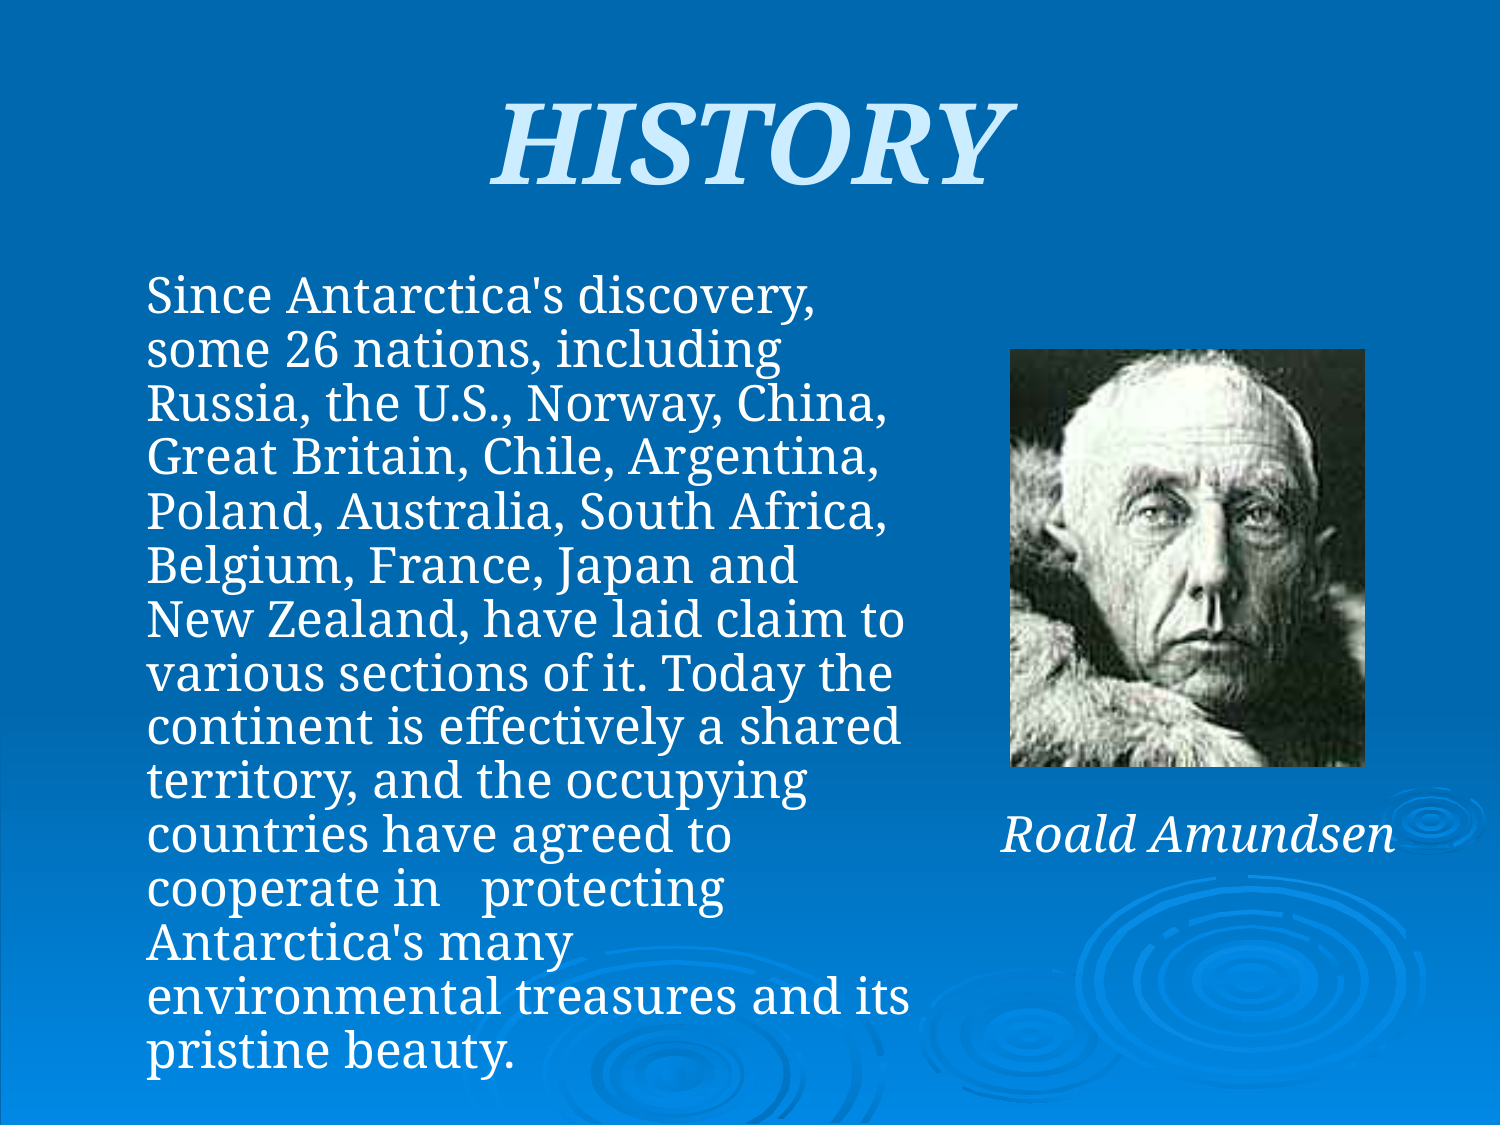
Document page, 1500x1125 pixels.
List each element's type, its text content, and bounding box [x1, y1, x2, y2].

title HISTORY [75, 45, 1425, 233]
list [1010, 349, 1365, 767]
list Roald Amundsen [986, 220, 1425, 1005]
list Since Antarctica's discovery, some 26 nations, including Russia, the U.S., Norway, China, Great Britain, Chile, Argentina, Poland, Australia, South Africa, Belgium, France, Japan and New Zealand, have laid claim to various sections of it. Today the continent is effectively a shared territory, and the occupying countries have agreed to cooperate in protecting Antarctica's many environmental treasures and its pristine beauty. [75, 262, 928, 1005]
